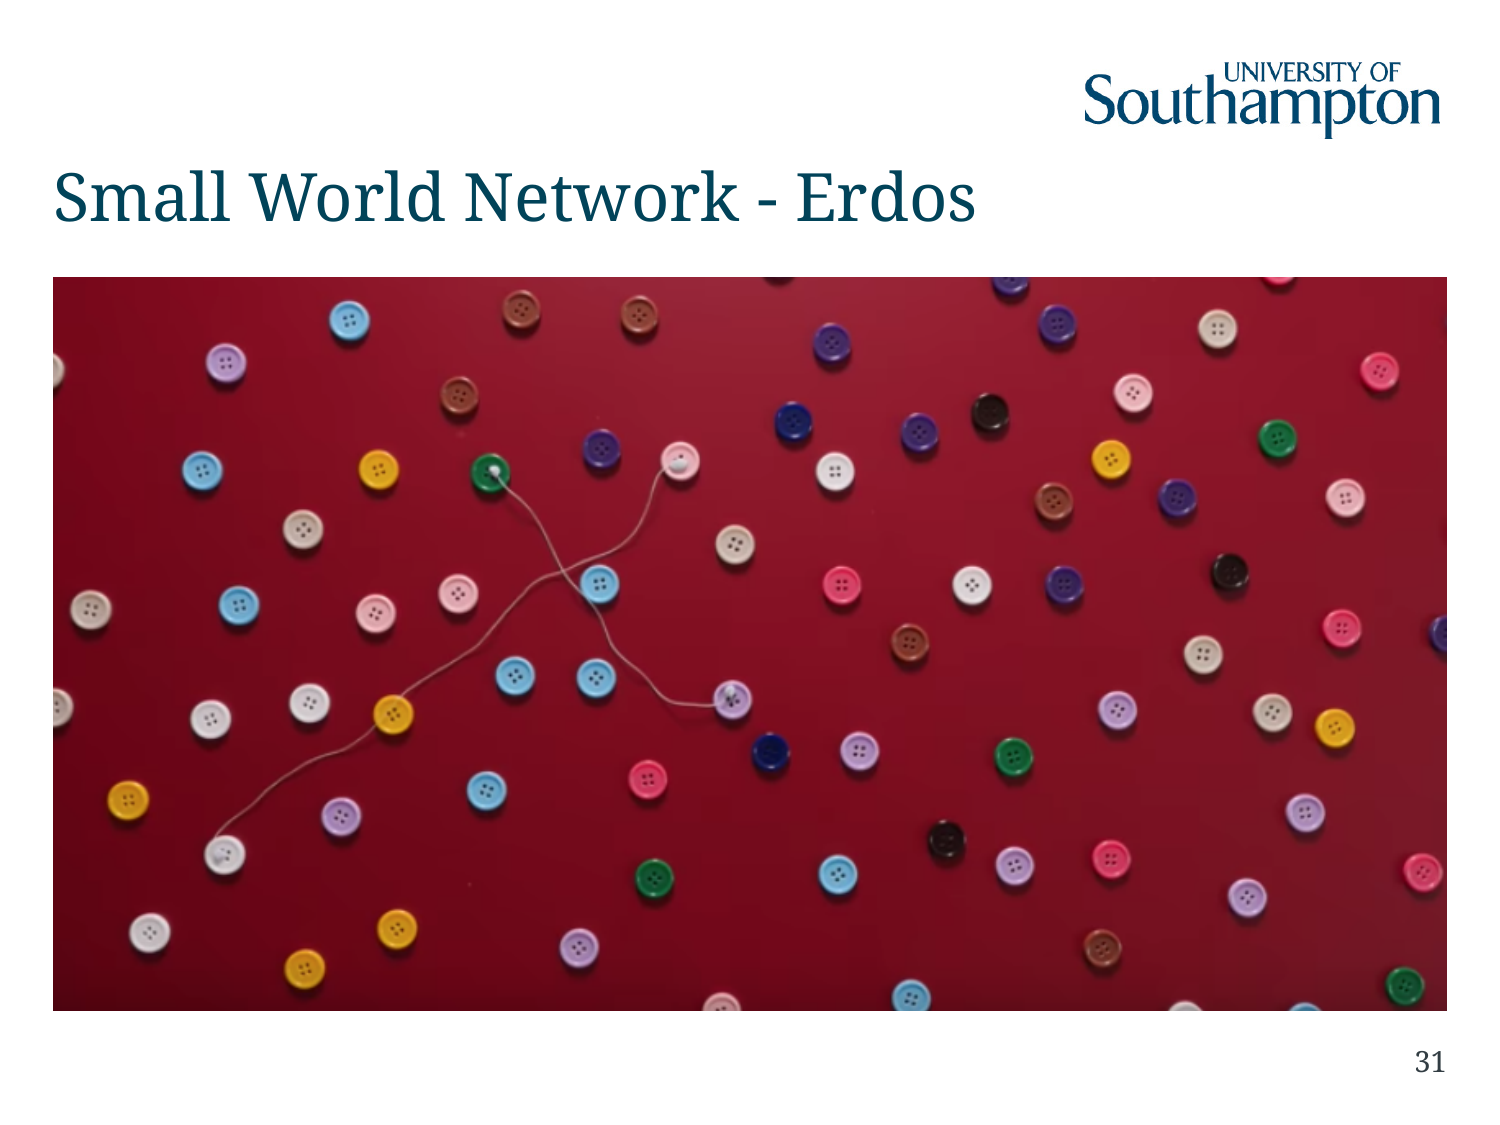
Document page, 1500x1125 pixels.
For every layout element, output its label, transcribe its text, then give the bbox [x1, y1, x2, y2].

picture [1085, 62, 1440, 139]
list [52, 277, 1447, 1011]
slide_number 31 [1159, 1035, 1448, 1088]
title Small World Network - Erdos [52, 147, 1448, 255]
